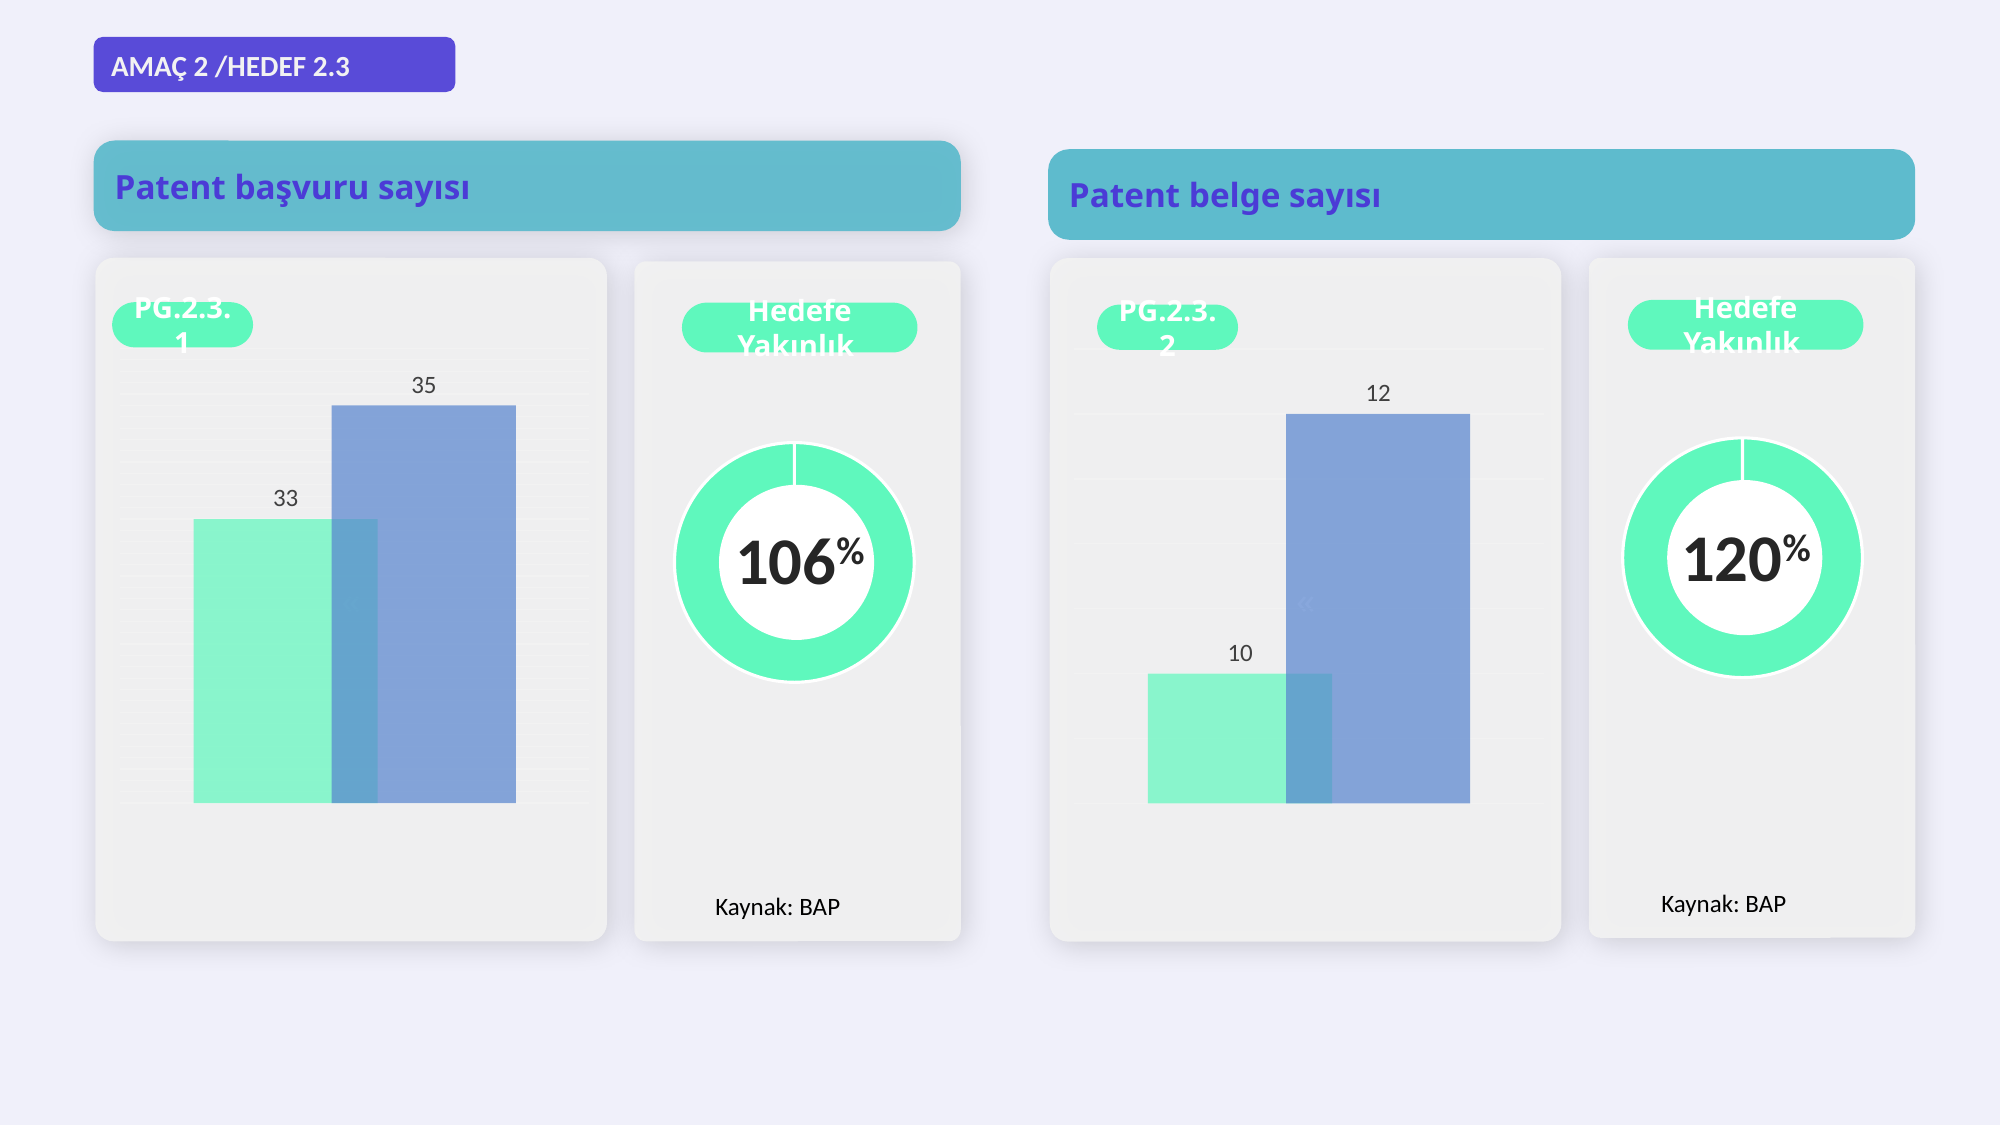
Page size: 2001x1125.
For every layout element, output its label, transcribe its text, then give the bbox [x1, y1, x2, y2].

text_box Patent belge sayısı [1047, 148, 1917, 241]
text_box Hedefe Yakınlık [680, 301, 919, 354]
text_box « [1587, 683, 1917, 939]
chart [606, 437, 982, 688]
text_box « [633, 260, 962, 437]
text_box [1048, 258, 1562, 942]
chart [1562, 432, 1930, 683]
text_box « [1587, 256, 1917, 432]
text_box Patent başvuru sayısı [92, 139, 962, 233]
text_box Kaynak: BAP [700, 883, 856, 928]
text_box Hedefe Yakınlık [1626, 298, 1865, 351]
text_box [93, 257, 608, 942]
text_box « [633, 688, 962, 943]
text_box AMAÇ 2 /HEDEF 2.3 [93, 36, 456, 93]
text_box Kaynak: BAP [1646, 880, 1802, 955]
